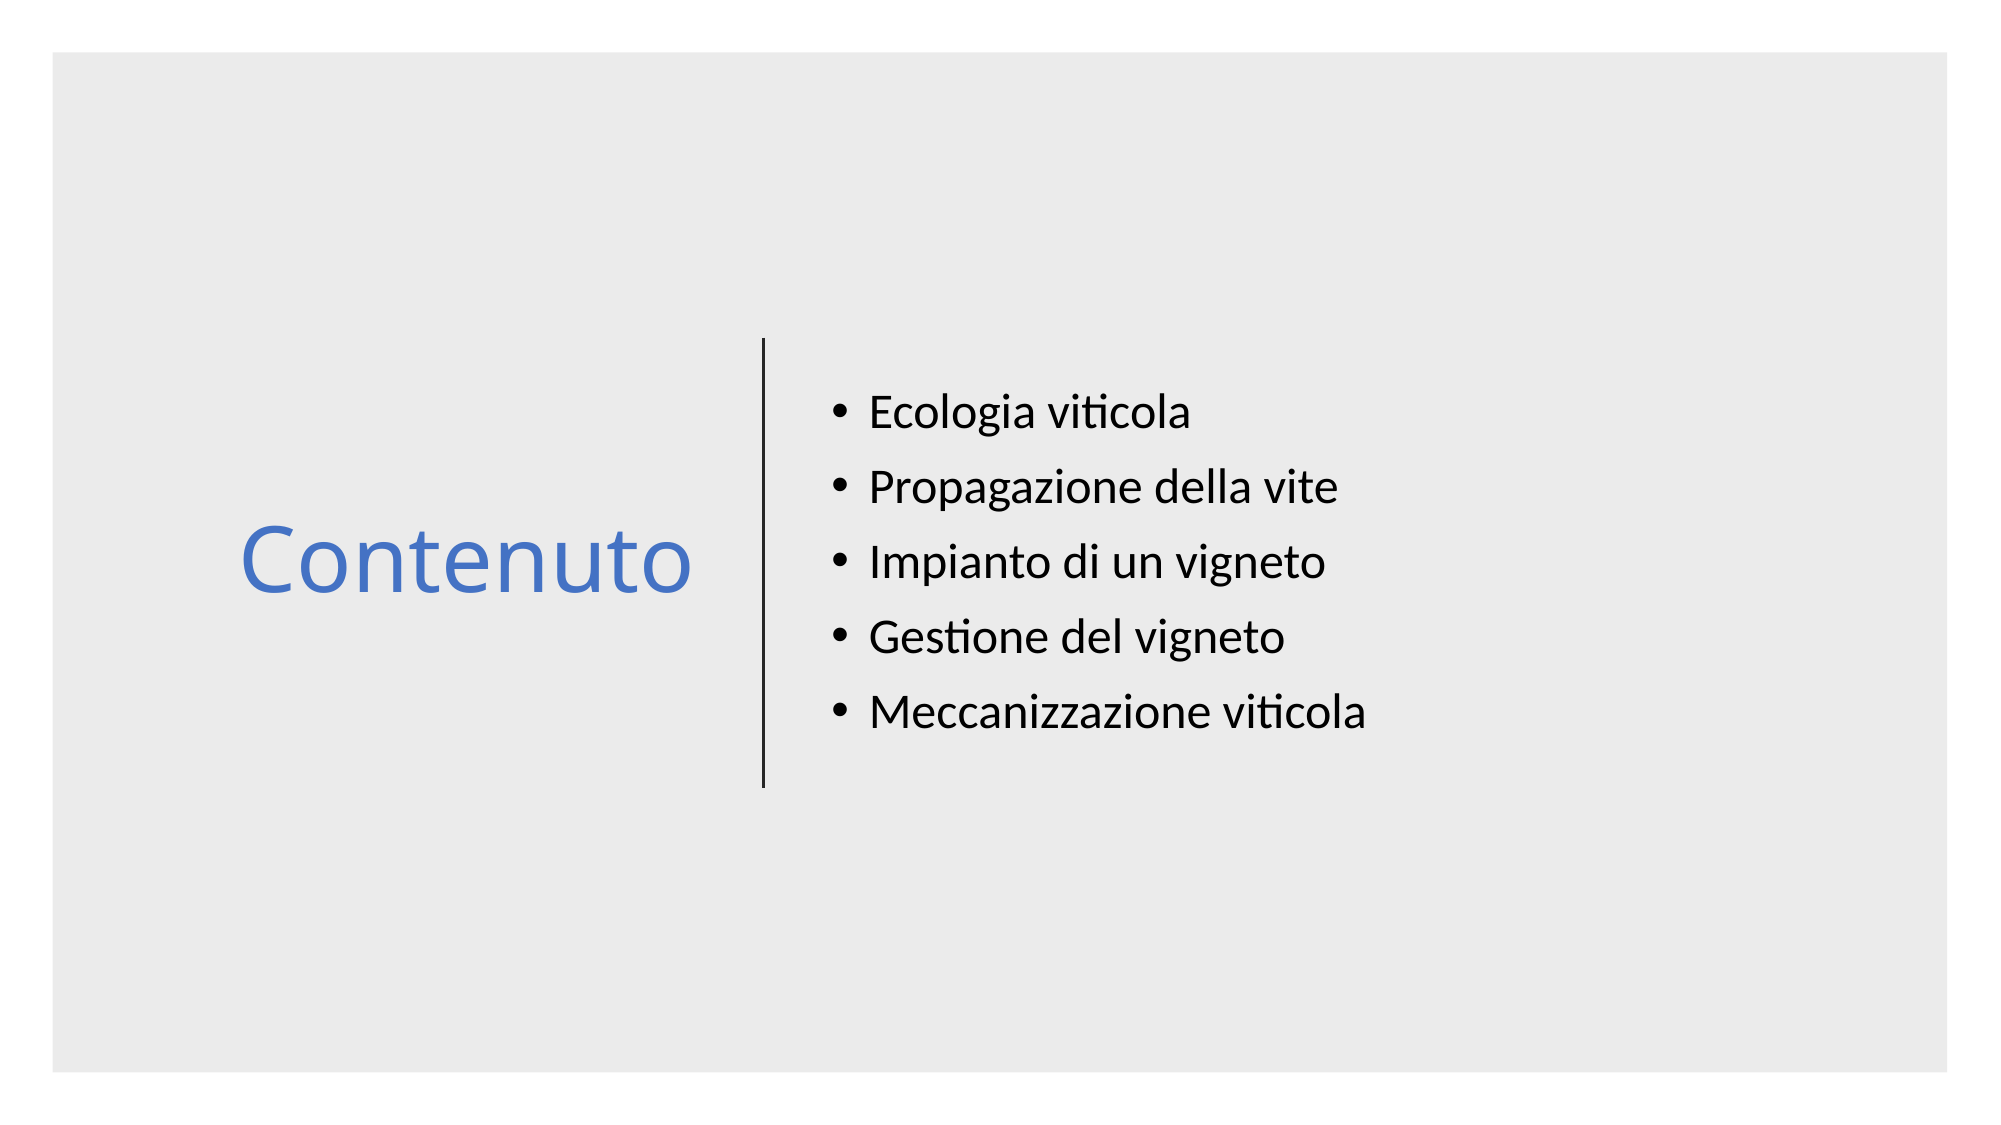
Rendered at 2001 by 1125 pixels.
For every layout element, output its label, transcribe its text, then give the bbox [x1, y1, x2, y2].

list Ecologia viticola Propagazione della vite Impianto di un vigneto Gestione del vigneto Meccanizzazione viticola [816, 158, 1863, 967]
text_box [52, 51, 1948, 1073]
title Contenuto [137, 158, 711, 967]
